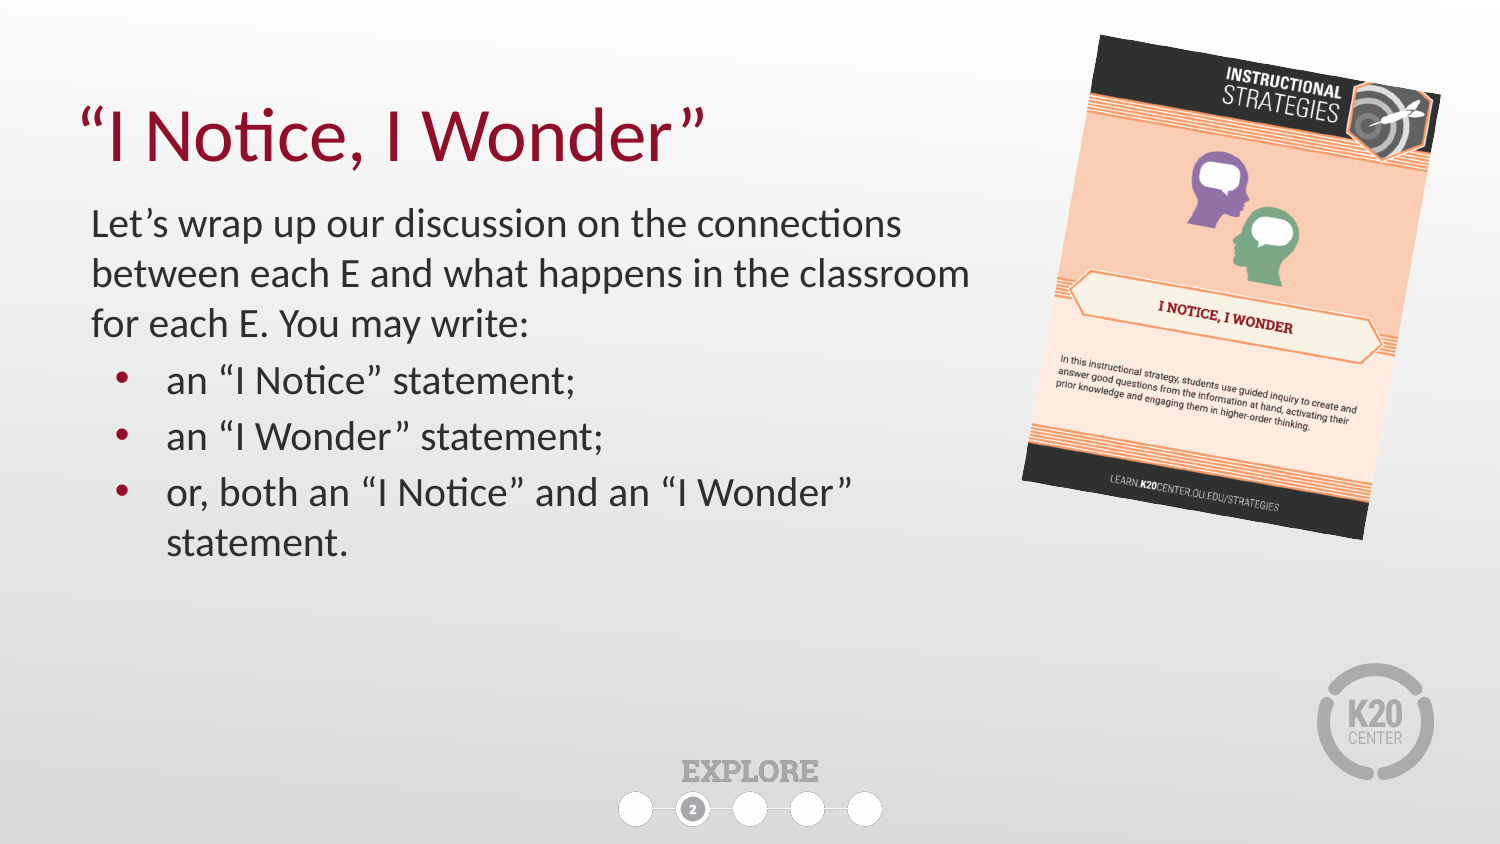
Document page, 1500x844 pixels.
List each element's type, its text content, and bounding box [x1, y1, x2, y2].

list Let’s wrap up our discussion on the connections between each E and what happens in the classroom for each E. You may write: an “I Notice” statement; an “I Wonder” statement; or, both an “I Notice” and an “I Wonder” statement. [75, 188, 1022, 770]
picture [1022, 35, 1440, 540]
picture [1300, 646, 1451, 797]
title “I Notice, I Wonder” [1114, 36, 1425, 92]
title “I Notice, I Wonder” [75, 36, 1099, 178]
picture [535, 713, 965, 844]
